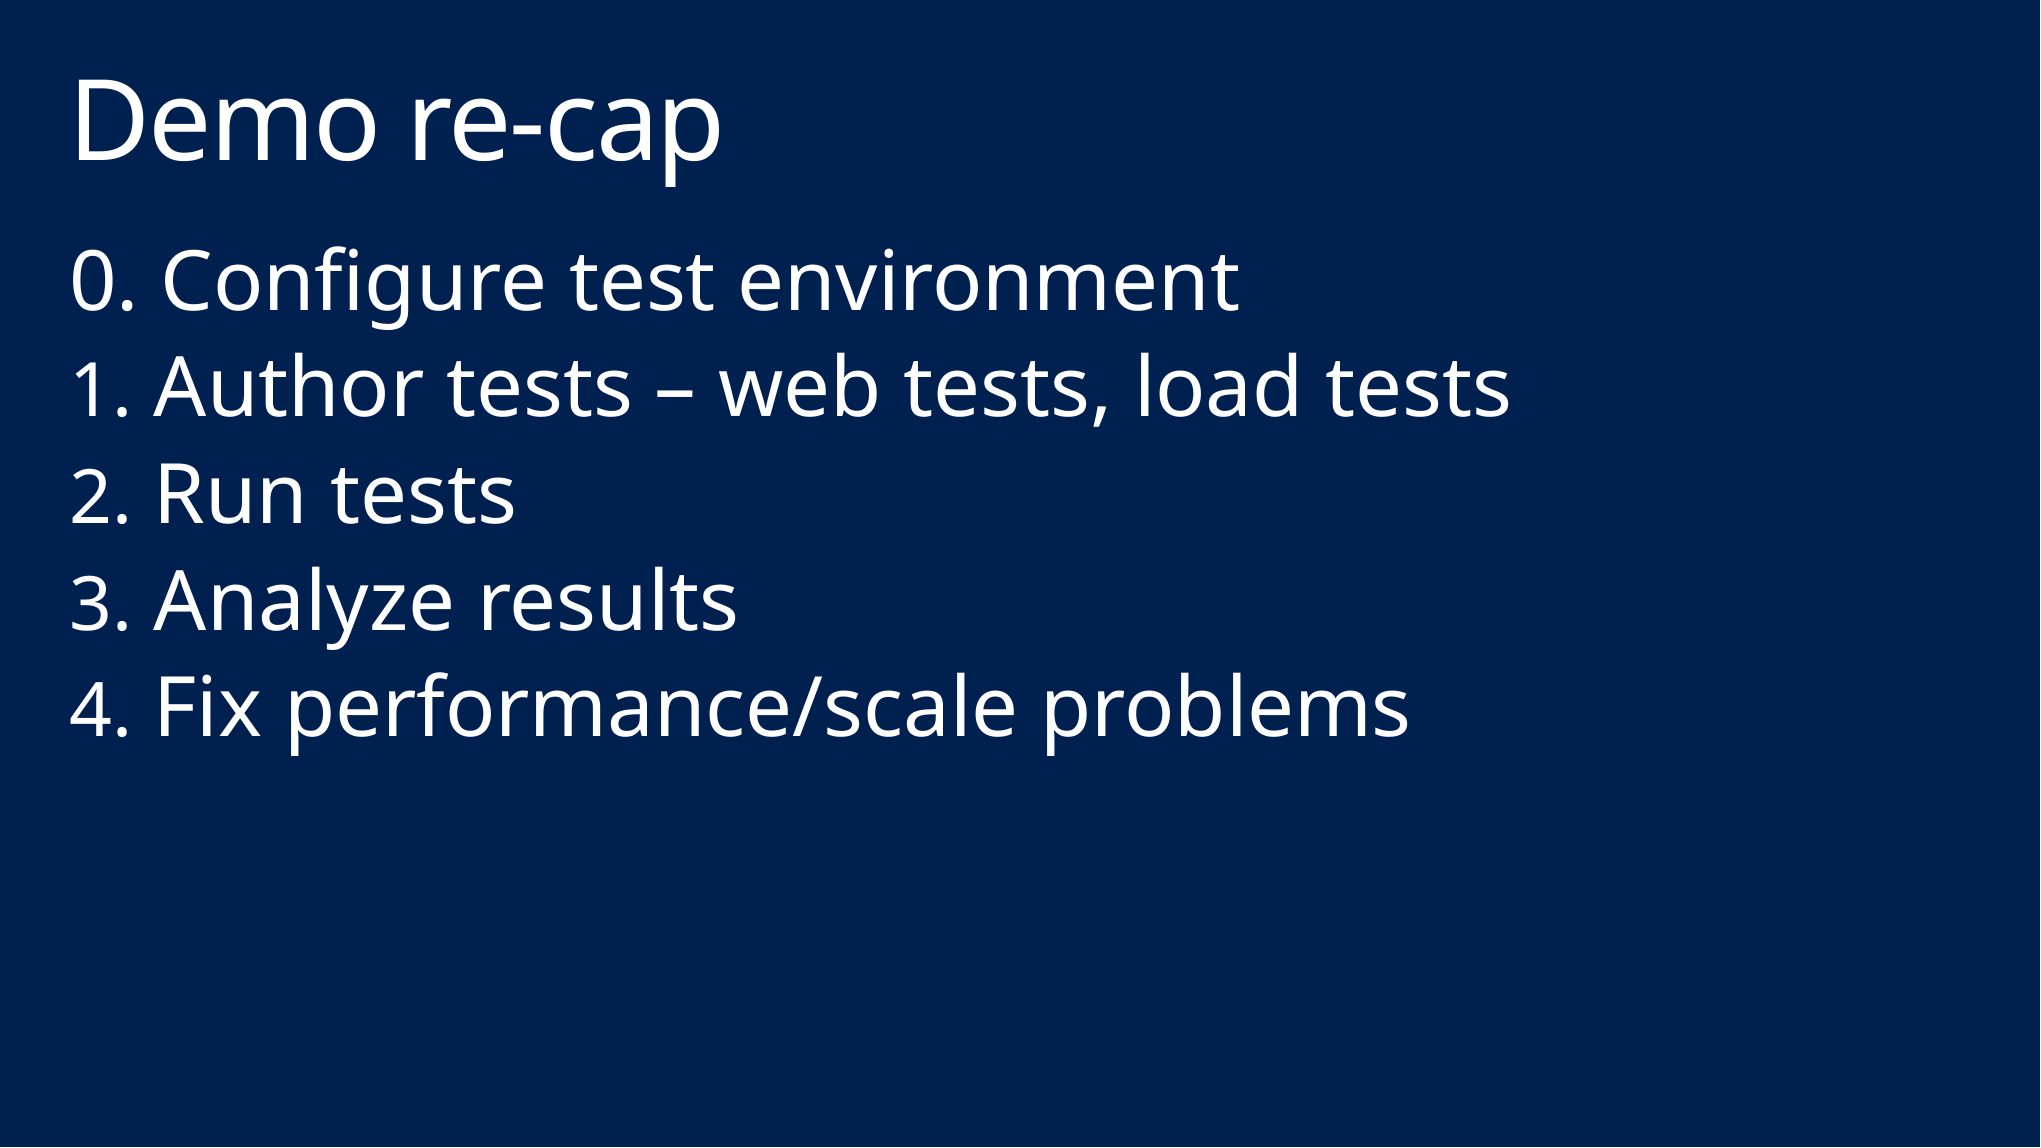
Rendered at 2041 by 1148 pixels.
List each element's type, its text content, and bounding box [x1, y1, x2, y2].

title Demo re-cap [45, 48, 1996, 200]
list 0. Configure test environment Author tests – web tests, load tests Run tests Analyze results Fix performance/scale problems [45, 223, 1996, 789]
